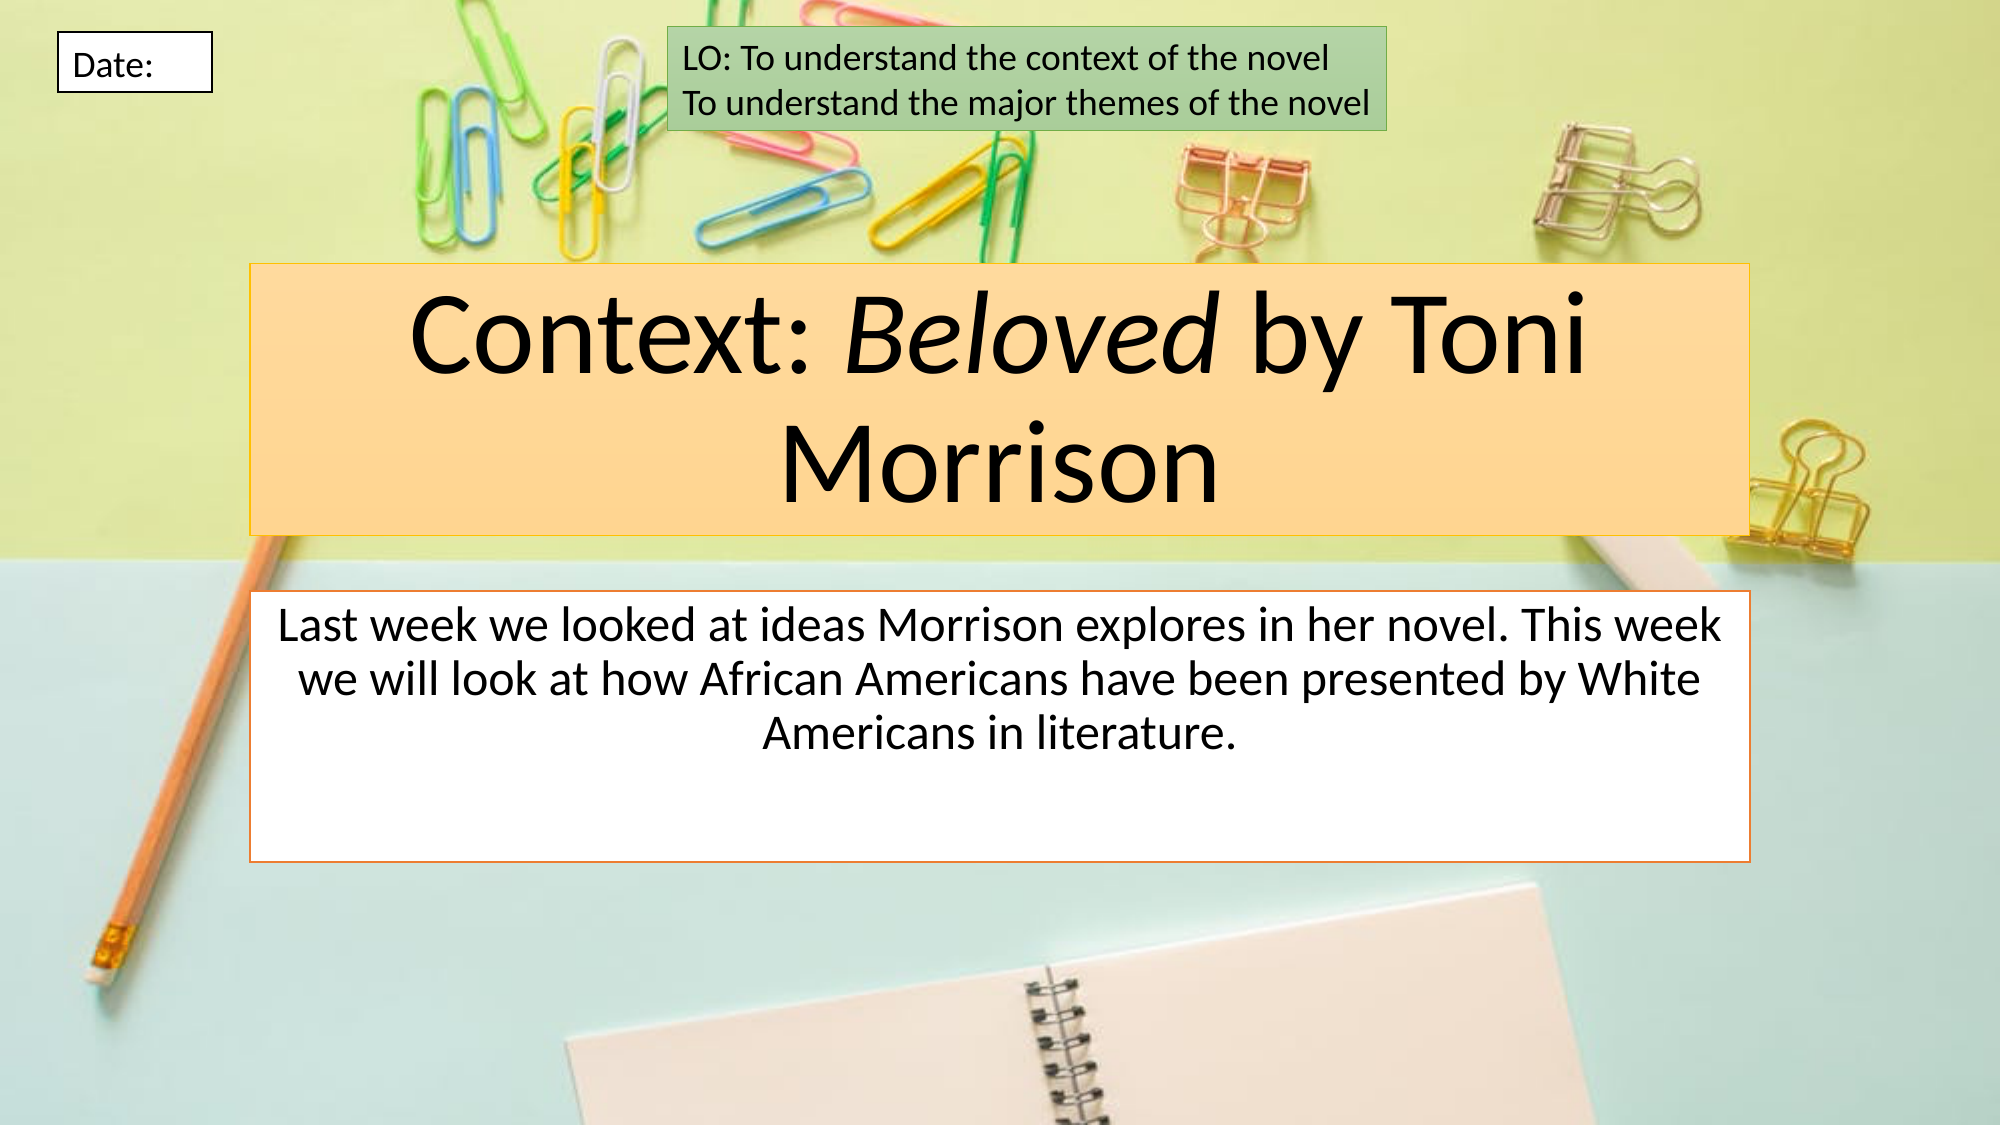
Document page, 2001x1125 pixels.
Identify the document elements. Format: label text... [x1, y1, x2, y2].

text_box Date: [57, 31, 213, 93]
picture [0, 0, 2000, 1125]
subtitle Last week we looked at ideas Morrison explores in her novel. This week we will look at how African Americans have been presented by White Americans in literature. [249, 590, 1751, 863]
title Context: Beloved by Toni Morrison [249, 263, 1750, 536]
text_box LO: To understand the context of the novel To understand the major themes of the novel [667, 26, 1387, 131]
